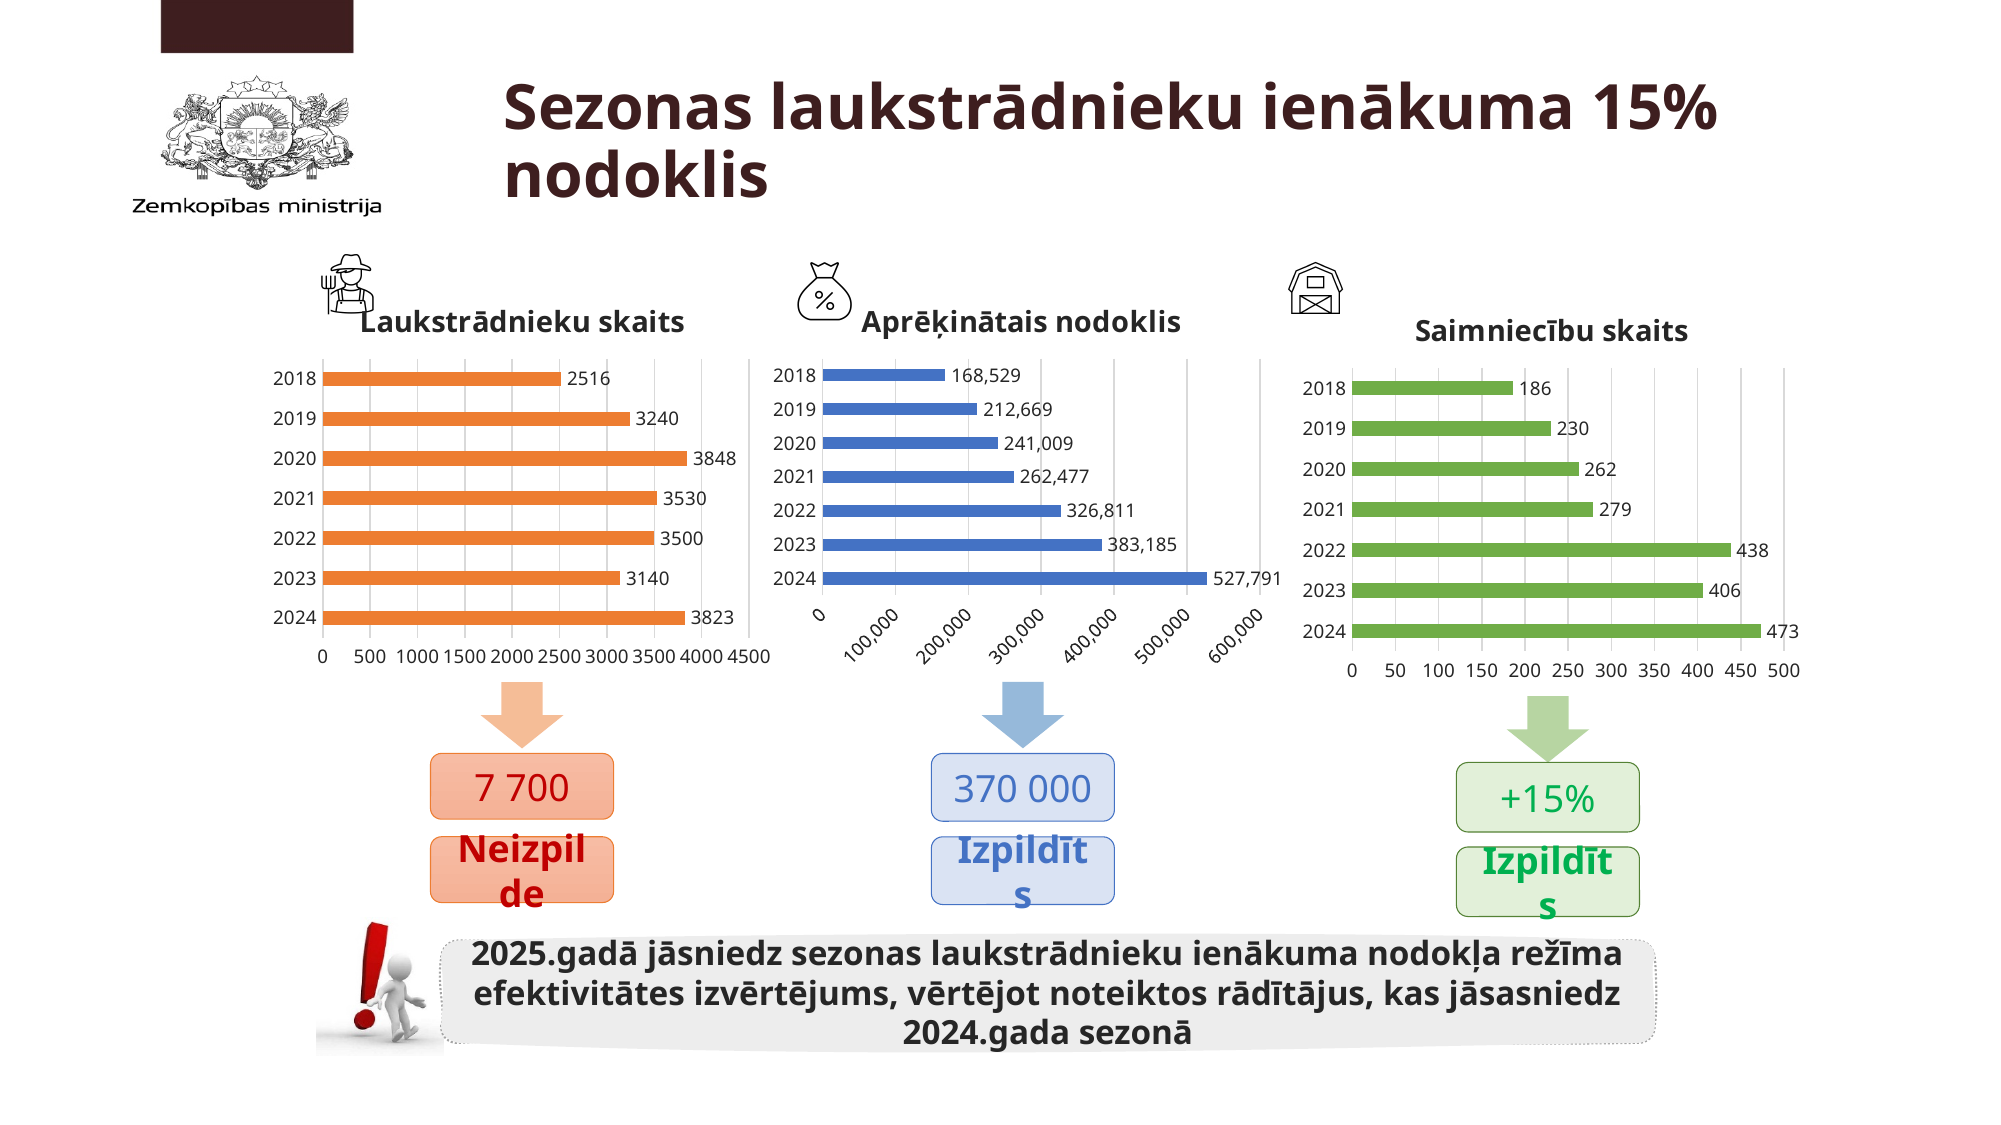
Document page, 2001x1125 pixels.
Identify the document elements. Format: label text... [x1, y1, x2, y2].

chart [262, 276, 1284, 679]
chart [1292, 285, 1811, 692]
text_box 7 700 [429, 752, 615, 820]
text_box 370 000 [930, 752, 1115, 822]
picture [64, 0, 450, 321]
picture [1283, 255, 1348, 320]
text_box Neizpilde [429, 836, 615, 904]
text_box 2025.gadā jāsniedz sezonas laukstrādnieku ienākuma nodokļa režīma efektivitātes izvērtējums, vērtējot noteiktos rādītājus, kas jāsasniedz 2024.gada sezonā [444, 933, 1658, 1053]
text_box [480, 682, 564, 749]
title Sezonas laukstrādnieku ienākuma 15% nodoklis [488, 68, 1783, 167]
text_box +15% [1455, 761, 1641, 833]
picture [316, 917, 444, 1056]
picture [786, 253, 863, 276]
text_box Izpildīts [930, 836, 1115, 906]
text_box [981, 681, 1065, 749]
text_box Izpildīts [1455, 846, 1641, 918]
text_box [1506, 696, 1590, 761]
